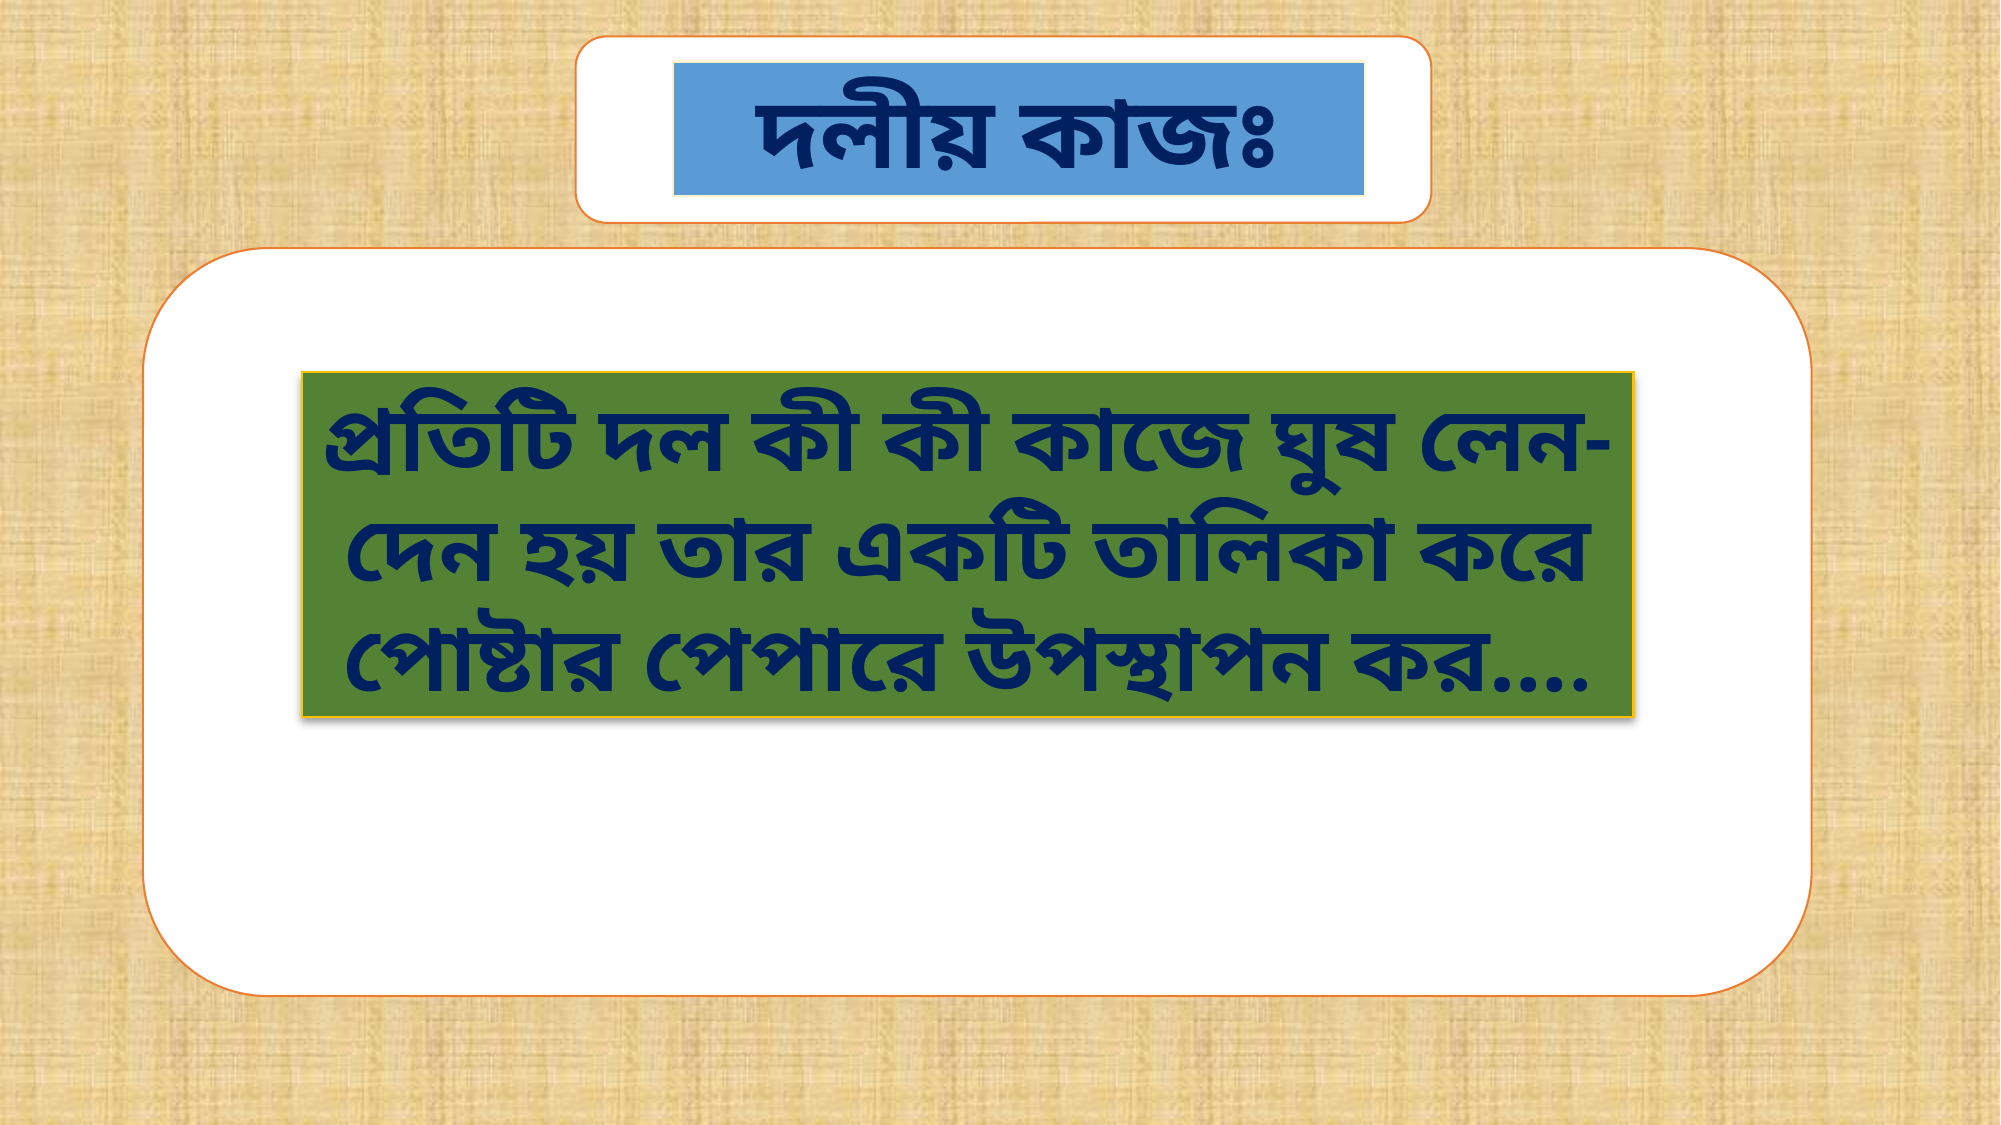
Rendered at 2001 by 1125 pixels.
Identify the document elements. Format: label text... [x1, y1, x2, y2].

text_box প্রতিটি দল কী কী কাজে ঘুষ লেন-দেন হয় তার একটি তালিকা করে পোষ্টার পেপারে উপস্থাপন কর…. [301, 371, 1635, 718]
text_box [574, 35, 1433, 224]
text_box দলীয় কাজঃ [672, 60, 1366, 197]
text_box [141, 247, 1813, 998]
picture [0, 0, 2001, 1125]
